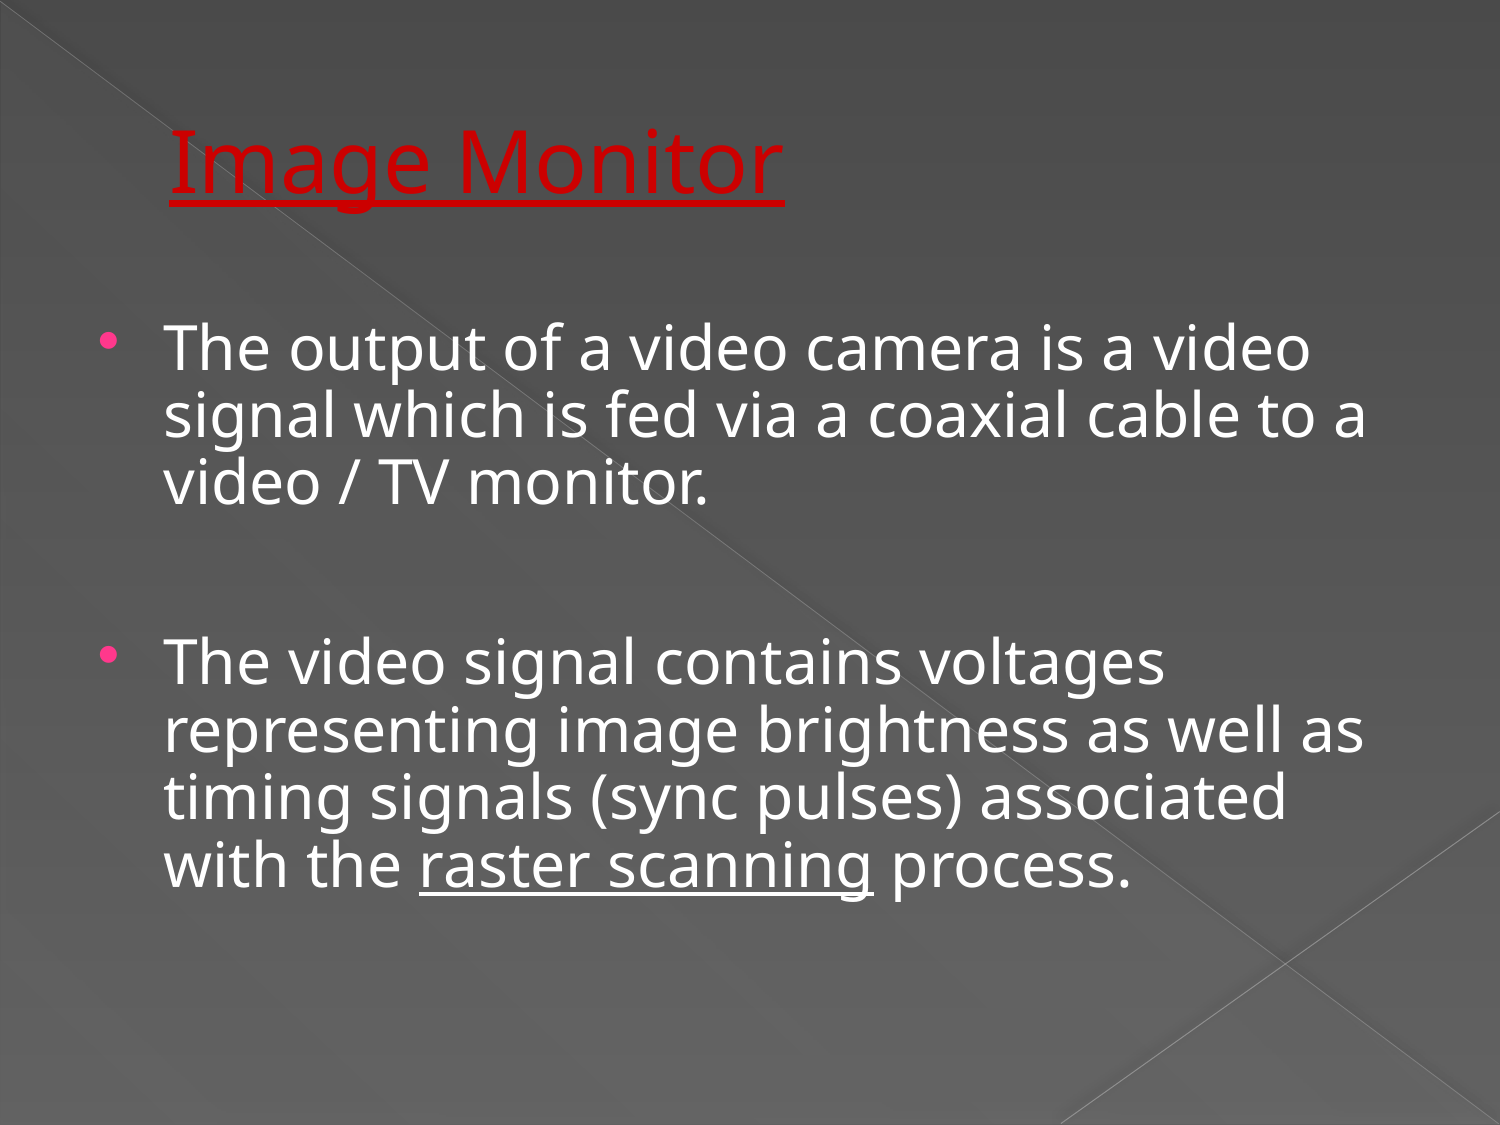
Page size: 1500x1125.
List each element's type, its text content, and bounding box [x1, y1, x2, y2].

list The output of a video camera is a video signal which is fed via a coaxial cable to a video / TV monitor. The video signal contains voltages representing image brightness as well as timing signals (sync pulses) associated with the raster scanning process. [75, 308, 1425, 1059]
title Image Monitor [75, 43, 1425, 274]
